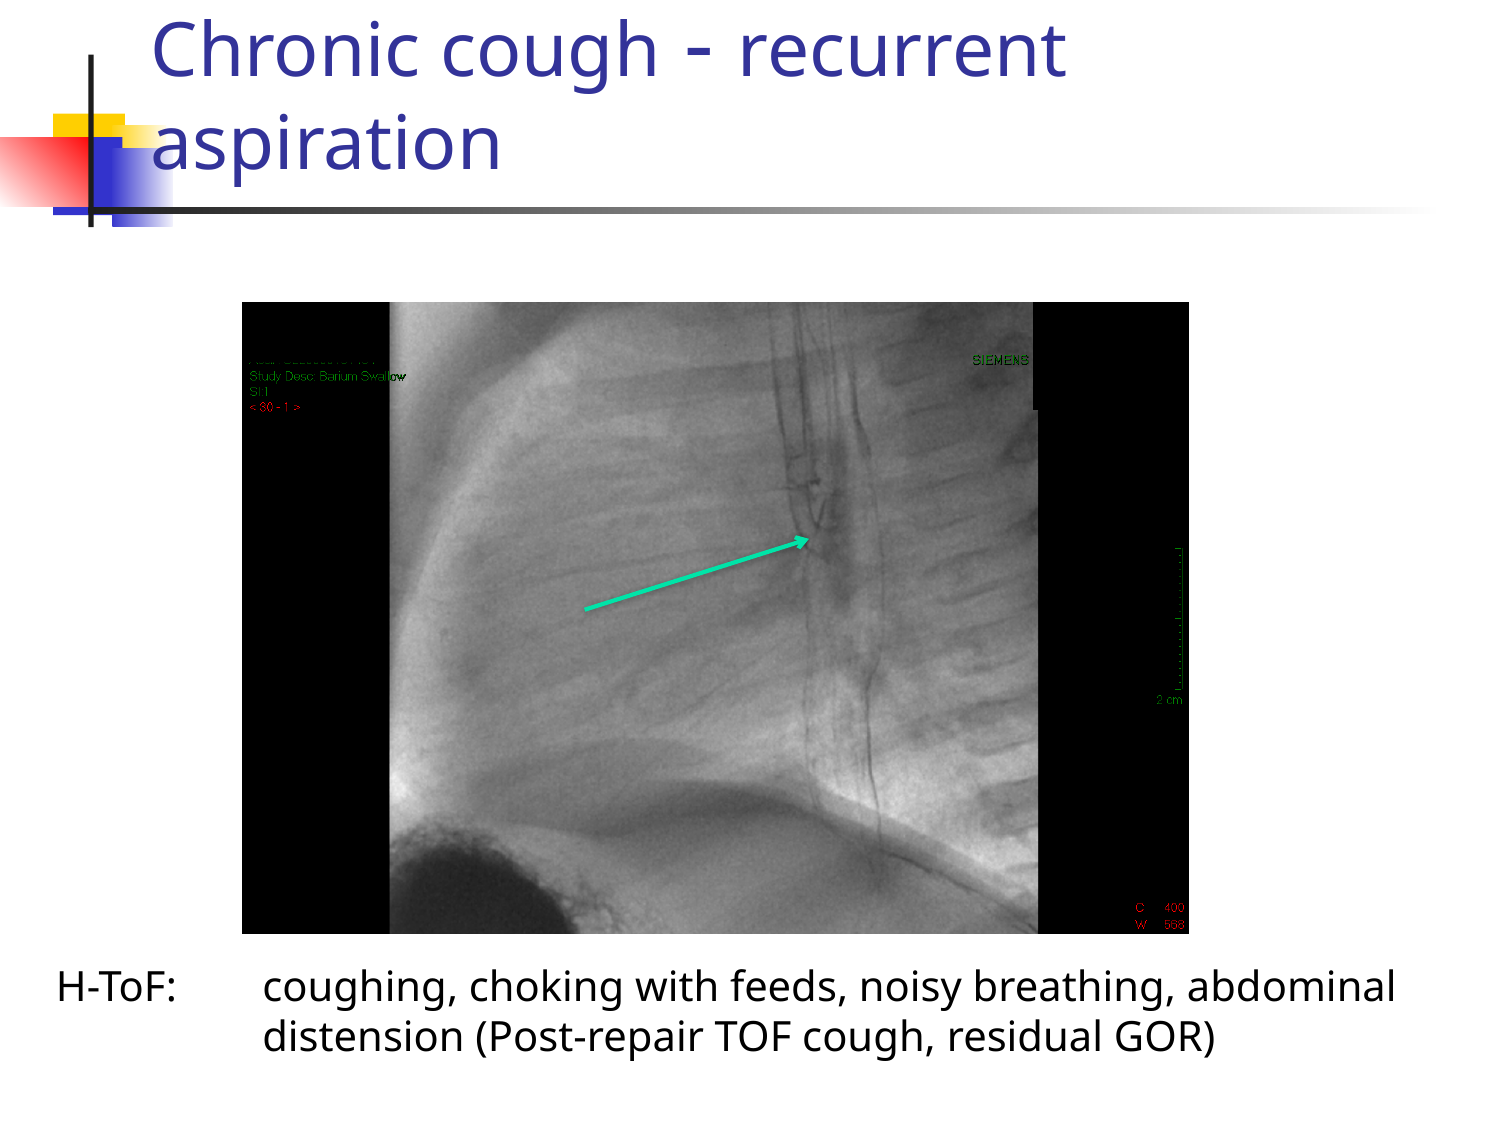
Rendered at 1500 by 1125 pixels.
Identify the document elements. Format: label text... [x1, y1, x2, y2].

title Chronic cough - recurrent aspiration [135, 31, 1414, 193]
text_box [40, 538, 1471, 1069]
picture [241, 302, 1189, 538]
